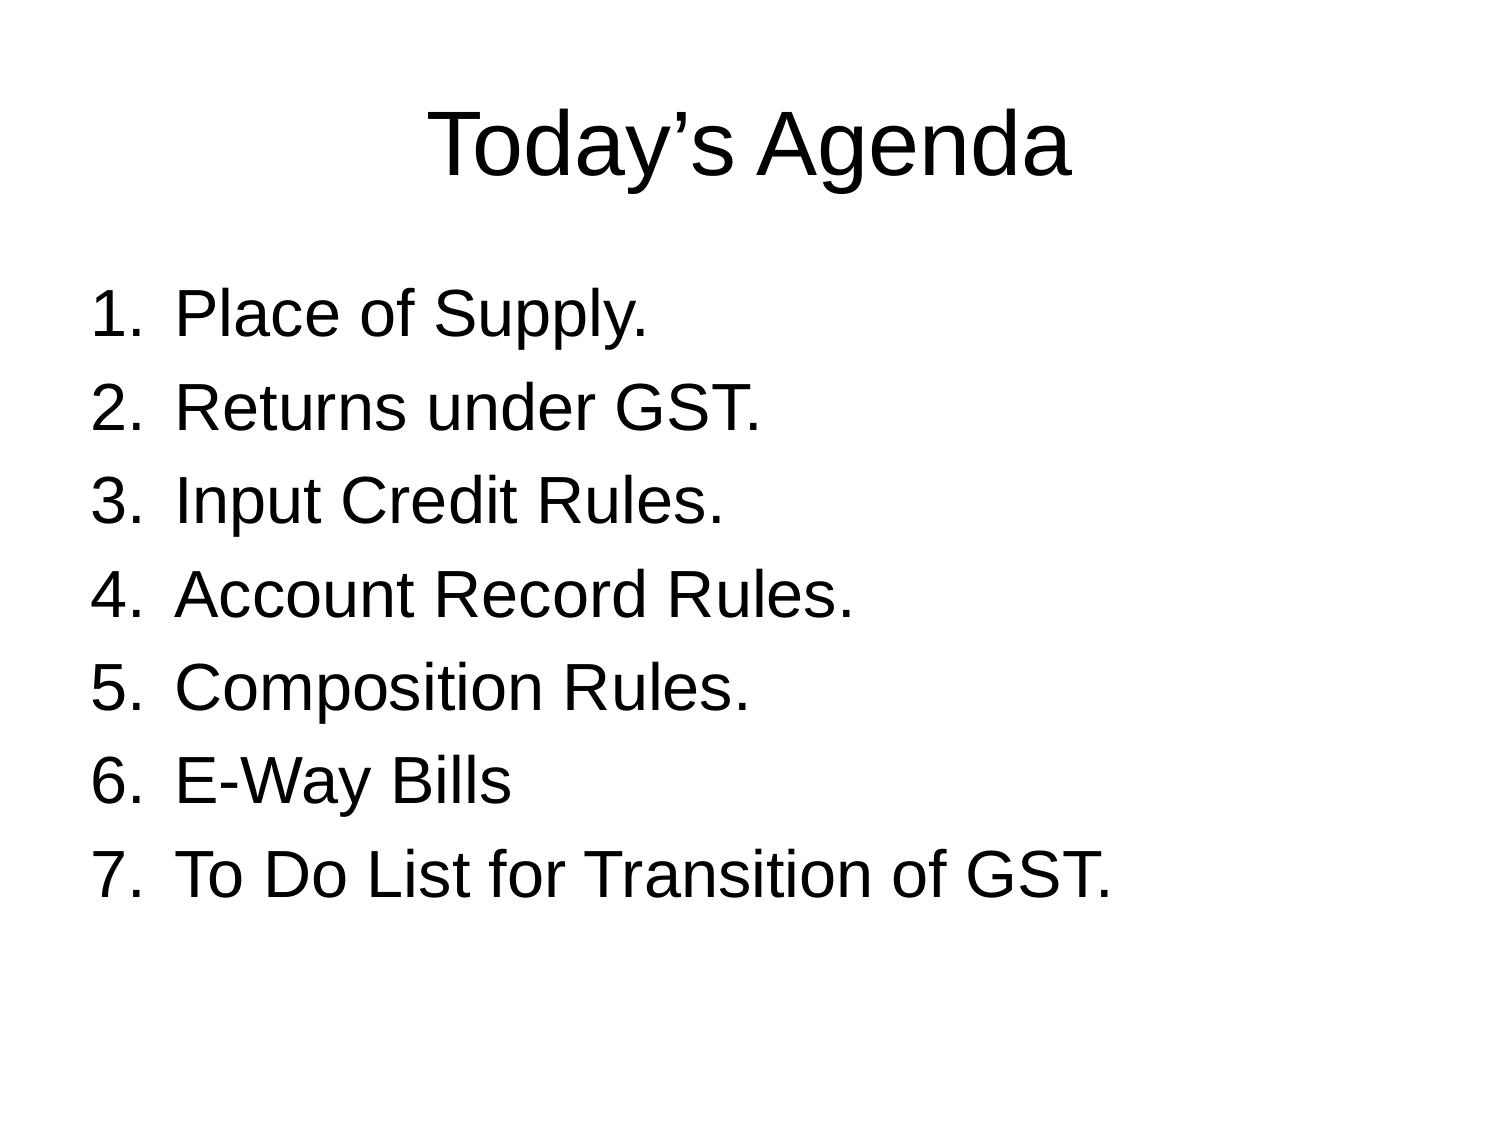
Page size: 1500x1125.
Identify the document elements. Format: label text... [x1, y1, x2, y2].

title Today’s Agenda [75, 45, 1425, 233]
list Place of Supply. Returns under GST. Input Credit Rules. Account Record Rules. Composition Rules. E-Way Bills To Do List for Transition of GST. [75, 262, 1425, 1005]
